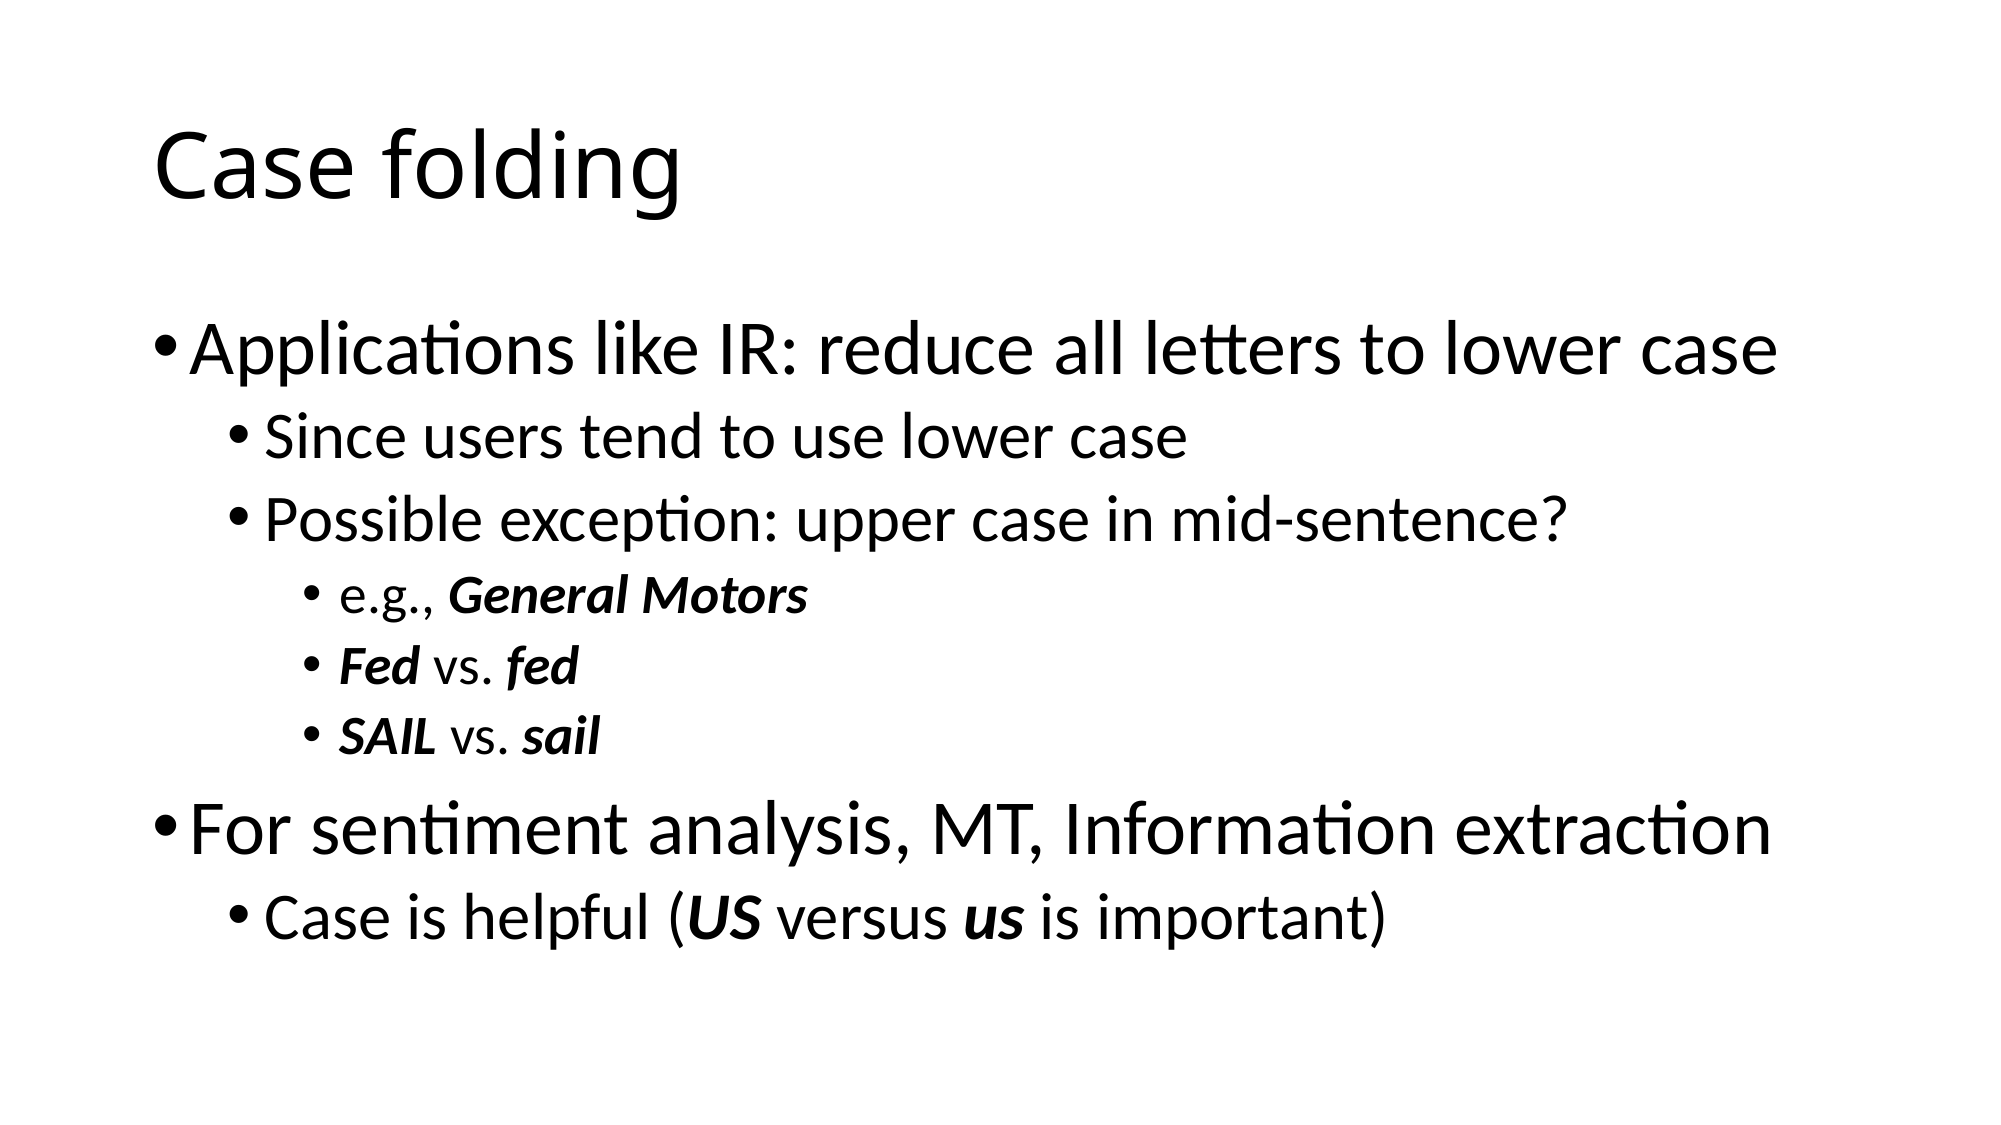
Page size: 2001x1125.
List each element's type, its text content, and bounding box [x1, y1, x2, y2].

title Case folding [137, 59, 1863, 278]
list Applications like IR: reduce all letters to lower case Since users tend to use lower case Possible exception: upper case in mid-sentence? e.g., General Motors Fed vs. fed SAIL vs. sail For sentiment analysis, MT, Information extraction Case is helpful (US versus us is important) [137, 299, 1863, 1014]
